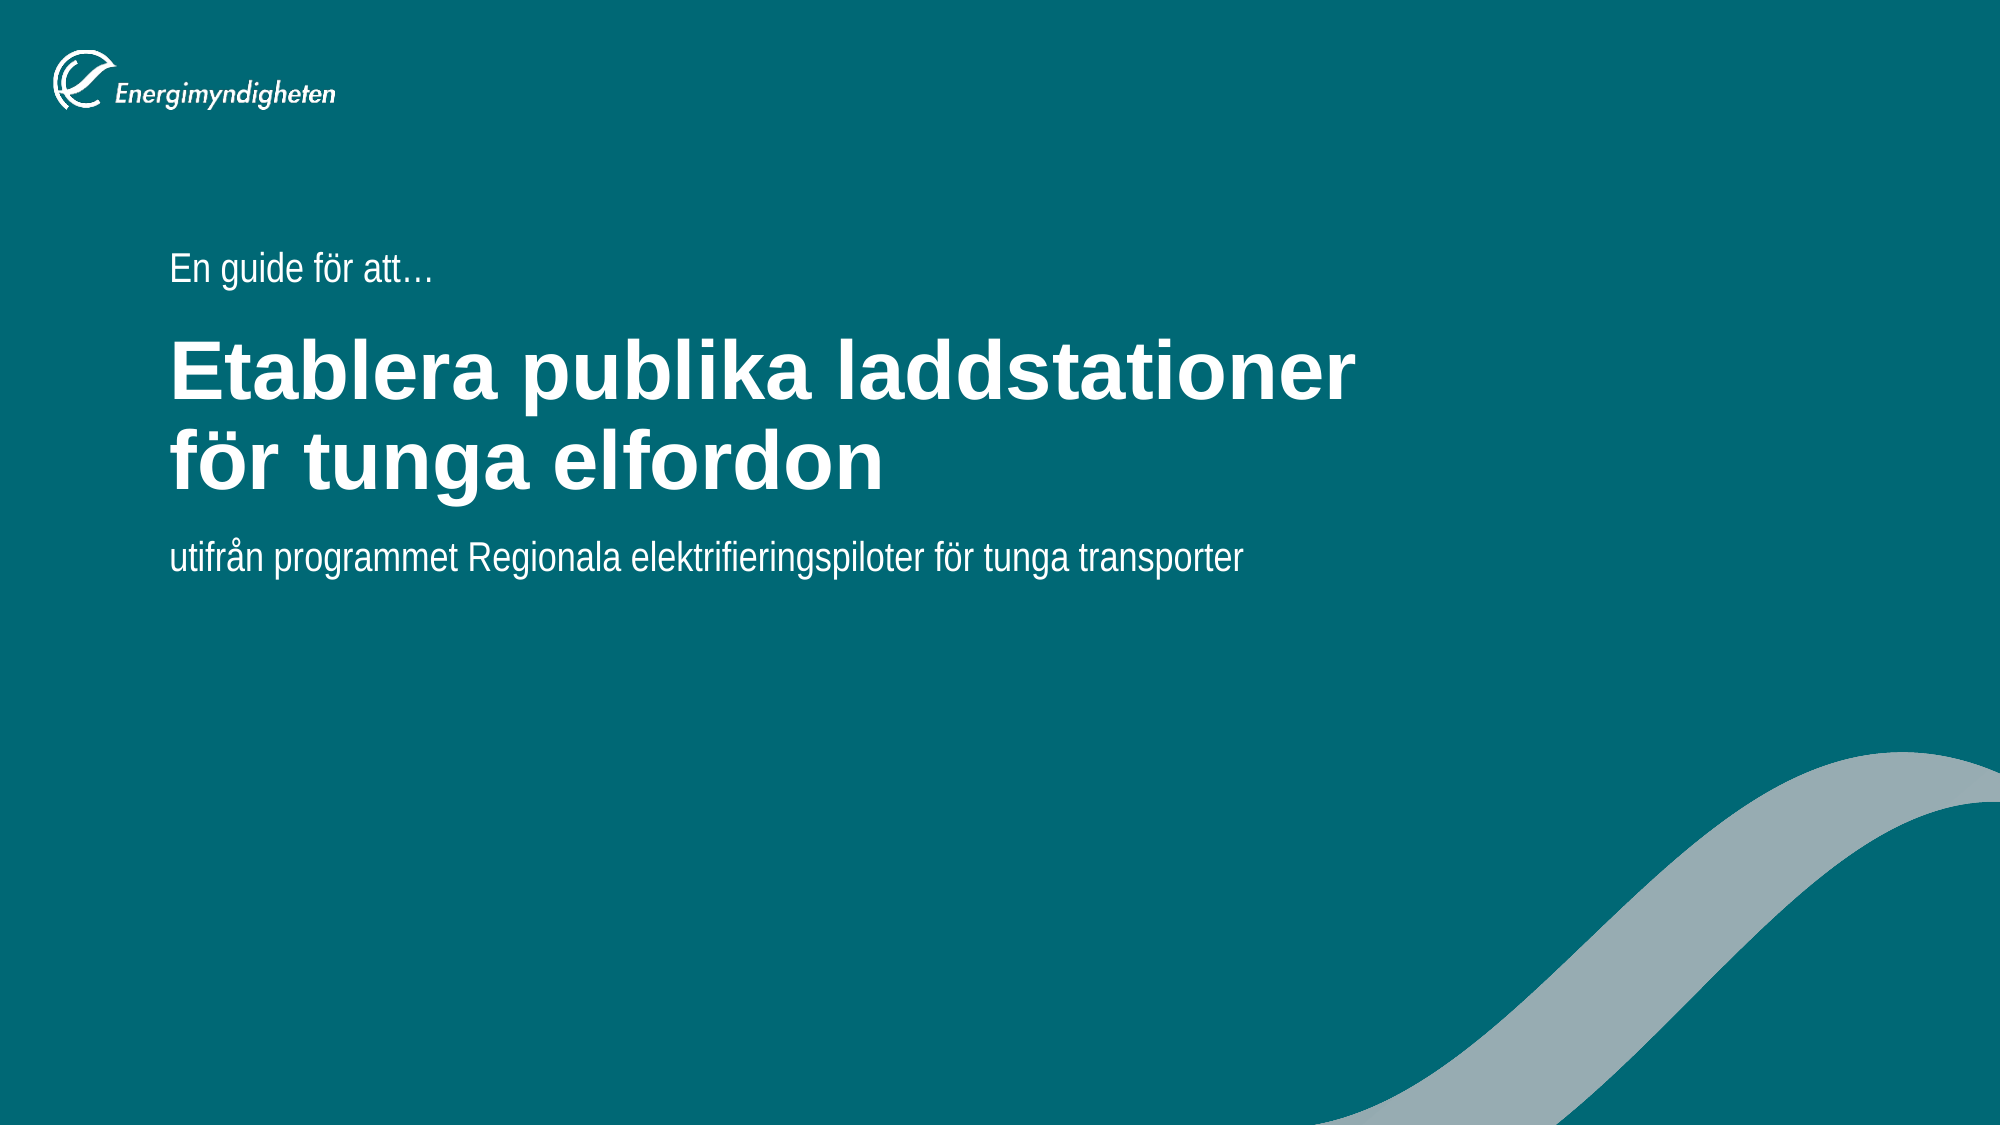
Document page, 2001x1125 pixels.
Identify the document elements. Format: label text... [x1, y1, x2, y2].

title Etablera publika laddstationer för tunga elfordon [154, 253, 1655, 516]
text_box En guide för att… [154, 239, 1908, 408]
picture [53, 50, 335, 110]
subtitle utifrån programmet Regionala elektrifieringspiloter för tunga transporter [154, 528, 1908, 697]
